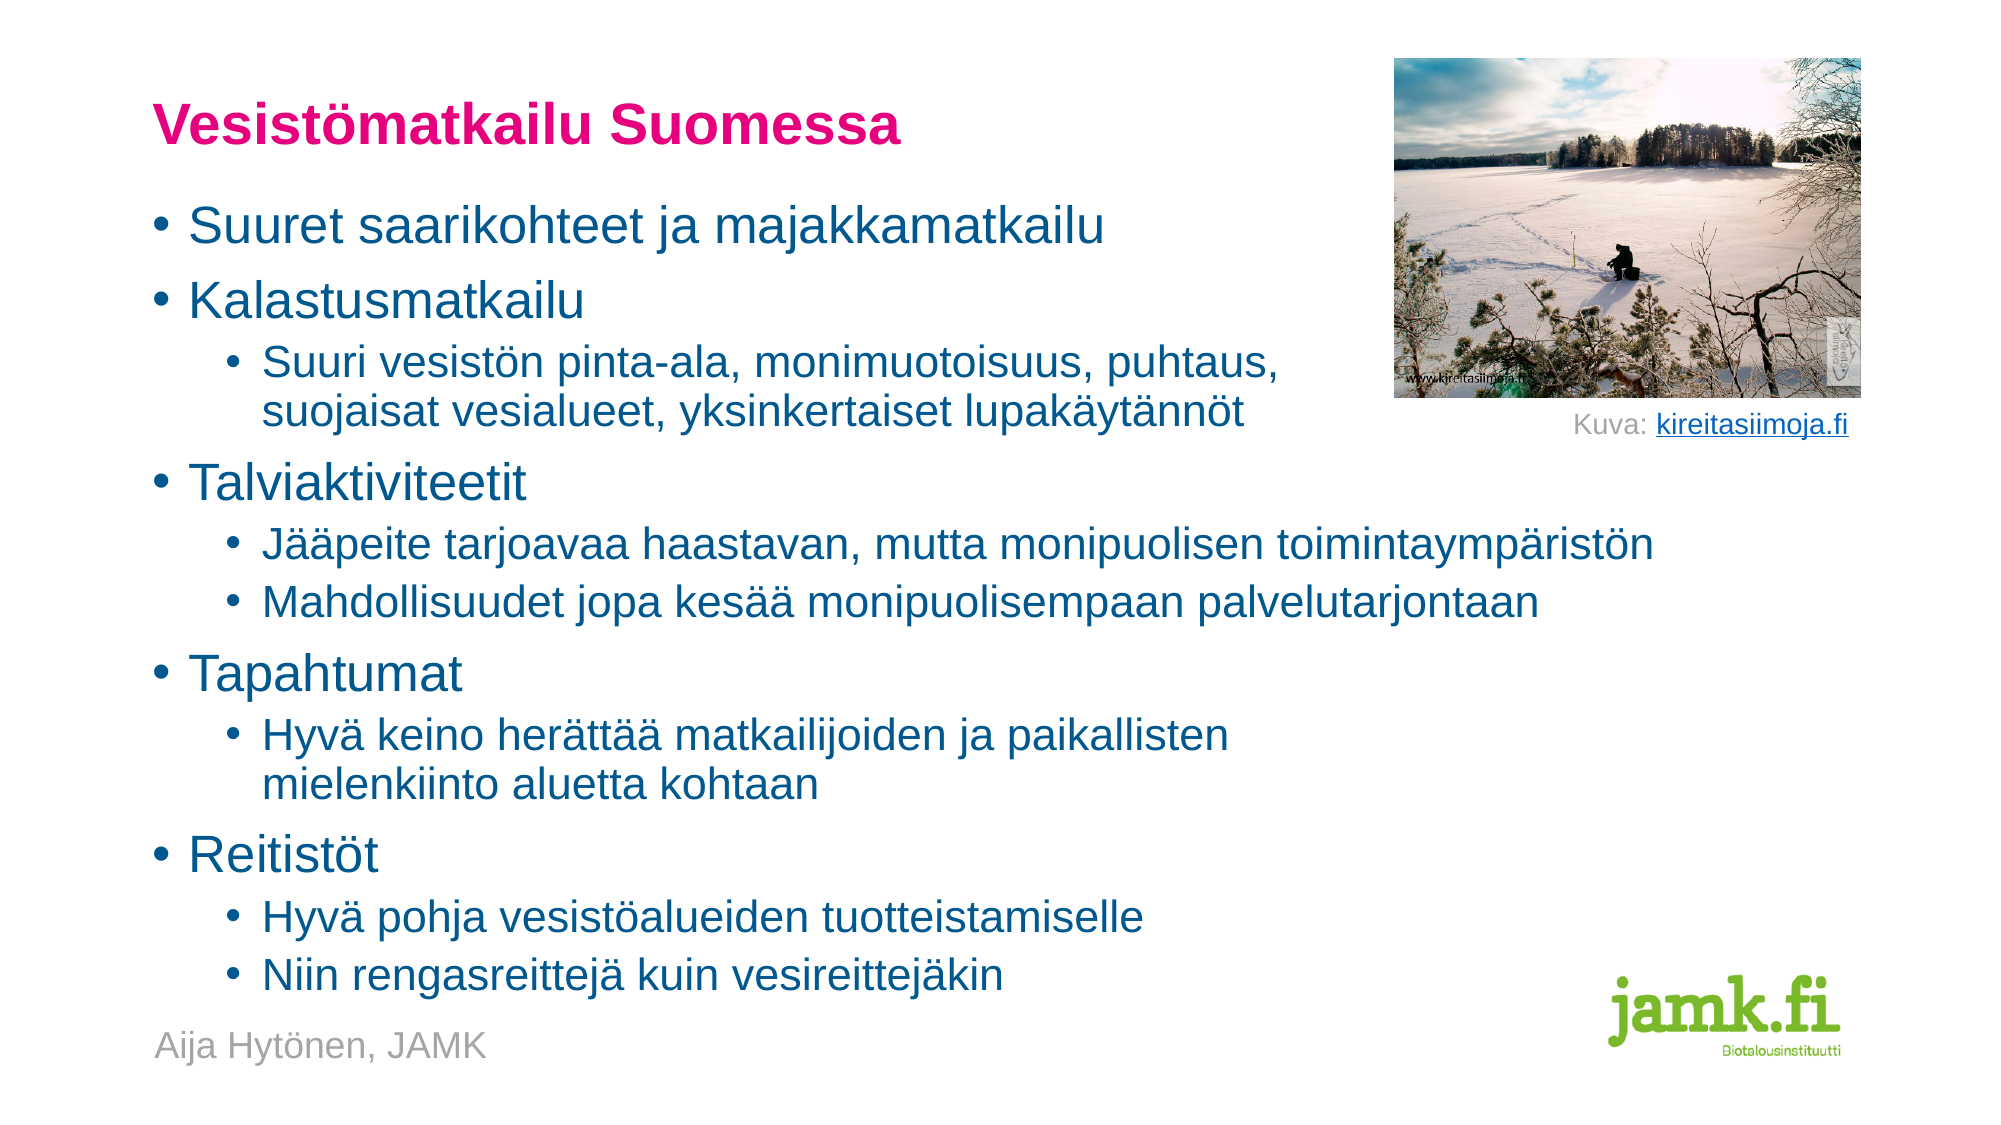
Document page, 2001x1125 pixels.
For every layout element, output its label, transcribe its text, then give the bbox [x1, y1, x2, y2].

text_box Kuva: kireitasiimoja.fi [1558, 397, 1865, 448]
title Vesistömatkailu Suomessa [137, 59, 1394, 190]
list Suuret saarikohteet ja majakkamatkailu Kalastusmatkailu Suuri vesistön pinta-ala, monimuotoisuus, puhtaus, suojaisat vesialueet, yksinkertaiset lupakäytännöt Talviaktiviteetit Jääpeite tarjoavaa haastavan, mutta monipuolisen toimintaympäristön Mahdollisuudet jopa kesää monipuolisempaan palvelutarjontaan Tapahtumat Hyvä keino herättää matkailijoiden ja paikallisten mielenkiinto aluetta kohtaan Reitistöt Hyvä pohja vesistöalueiden tuotteistamiselle Niin rengasreittejä kuin vesireittejäkin [137, 190, 1863, 1014]
text_box Aija Hytönen, JAMK [139, 1013, 503, 1073]
picture [1394, 58, 1861, 398]
picture [1582, 961, 1860, 1073]
